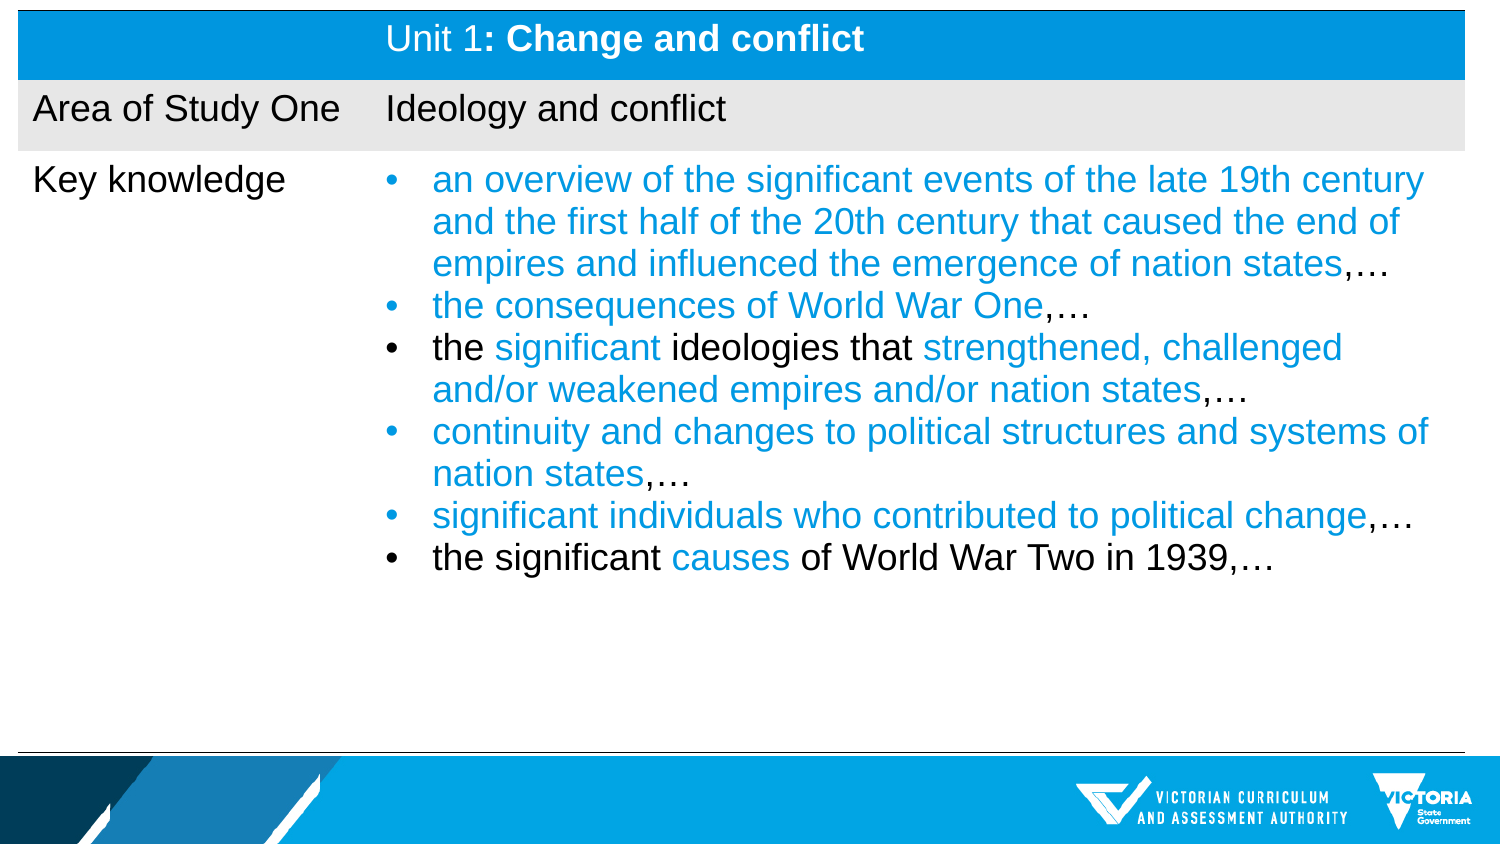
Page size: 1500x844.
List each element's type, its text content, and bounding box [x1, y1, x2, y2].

picture [1281, 812, 1286, 823]
table_cell an overview of the significant events of the late 19th century and the first half of the 20th century that caused the end of empires and influenced the emergence of nation states,… the consequences of World War One,… the significant ideologies that strengthened, challenged and/or weakened empires and/or nation states,… continuity and changes to political structures and systems of nation states,… significant individuals who contributed to political change,… the significant causes of World War Two in 1939,… [370, 151, 1465, 752]
picture [1299, 812, 1303, 823]
picture [1320, 792, 1327, 802]
picture [1268, 792, 1272, 802]
picture [1199, 792, 1204, 803]
picture [1224, 792, 1229, 802]
picture [1077, 777, 1150, 824]
picture [1426, 792, 1452, 804]
table_cell Key knowledge [18, 151, 370, 752]
table_cell Ideology and conflict [370, 80, 1465, 151]
picture [1258, 812, 1262, 823]
picture [1318, 812, 1322, 823]
table_cell Area of Study One [18, 80, 370, 151]
table_header Unit 1: Change and conflict [370, 11, 1465, 80]
picture [1240, 812, 1244, 823]
picture [1214, 792, 1219, 802]
picture [0, 0, 1500, 844]
picture [1149, 813, 1153, 823]
picture [1229, 813, 1235, 823]
table_header [18, 11, 370, 80]
picture [1302, 792, 1306, 803]
picture [1190, 792, 1194, 802]
picture [1374, 774, 1425, 828]
picture [1201, 812, 1205, 823]
picture [1460, 793, 1471, 803]
picture [1308, 814, 1313, 823]
picture [1249, 812, 1254, 823]
